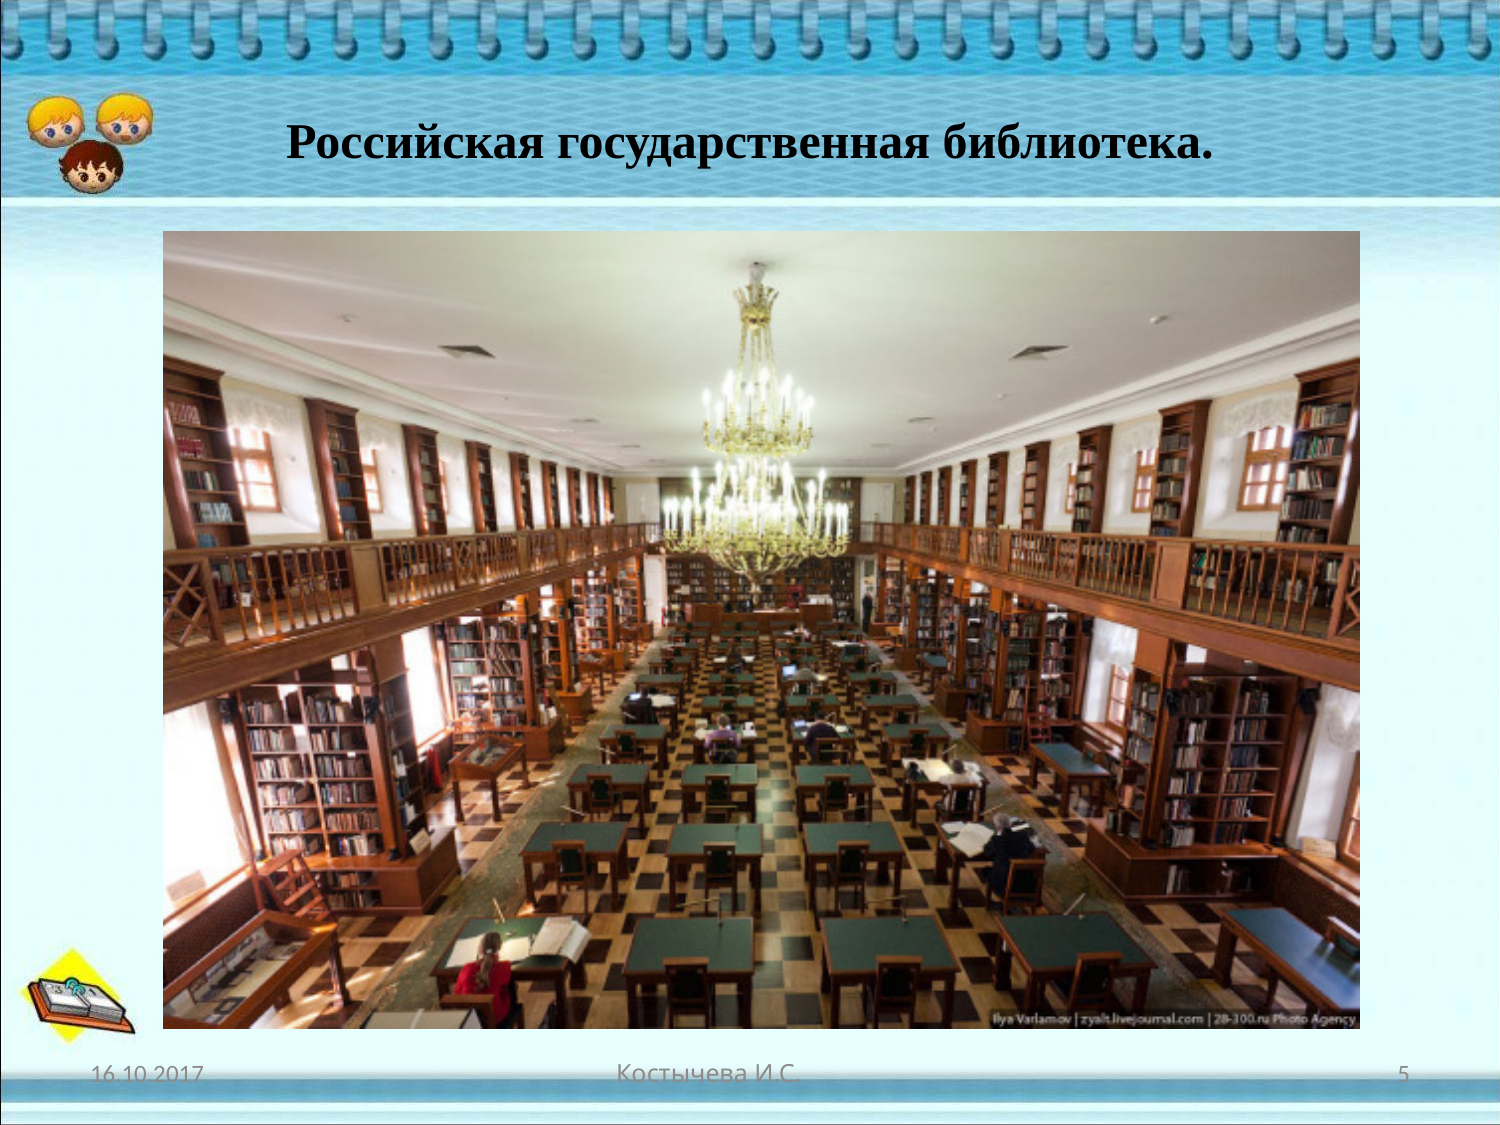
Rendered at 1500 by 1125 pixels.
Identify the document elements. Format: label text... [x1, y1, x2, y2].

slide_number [75, 1042, 247, 1103]
title Российская государственная библиотека. [75, 37, 1425, 241]
picture [0, 0, 1500, 1125]
footer Костычева И.С. [597, 1042, 821, 1103]
slide_number 5 [1342, 1042, 1425, 1103]
